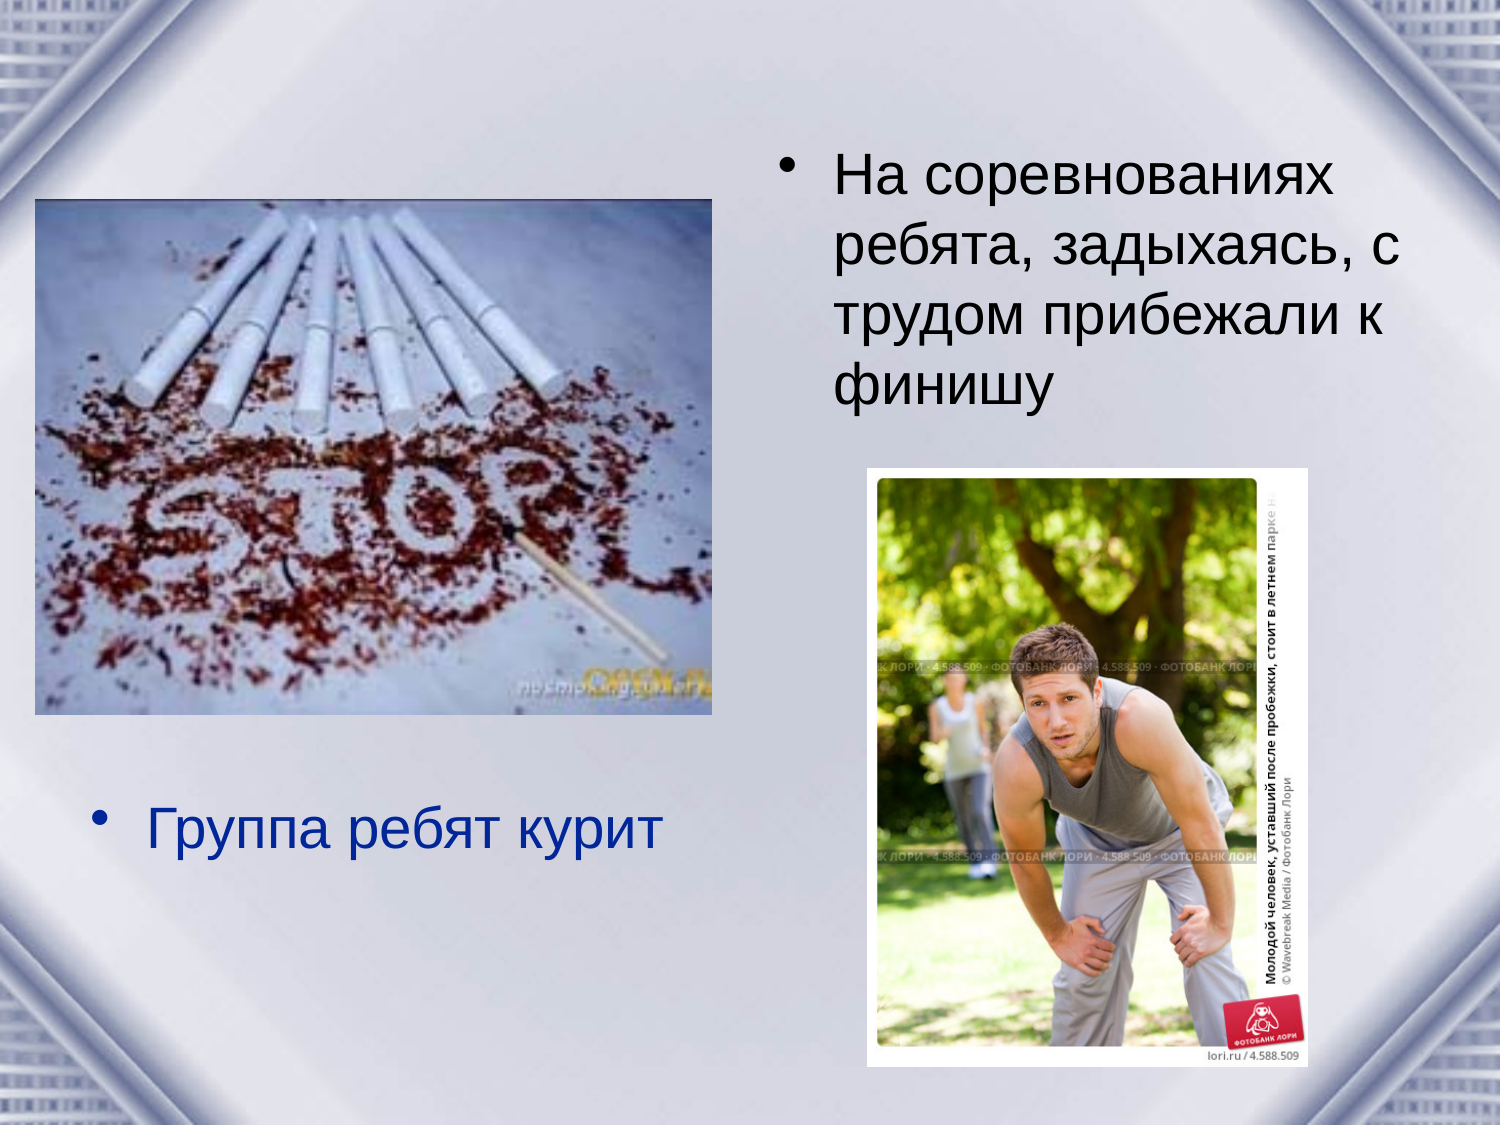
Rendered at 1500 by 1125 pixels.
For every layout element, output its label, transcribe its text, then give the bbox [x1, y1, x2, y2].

picture [0, 0, 1500, 1125]
list На соревнованиях ребята, задыхаясь, с трудом прибежали к финишу [762, 128, 1426, 1006]
list Группа ребят курит [74, 128, 738, 1006]
